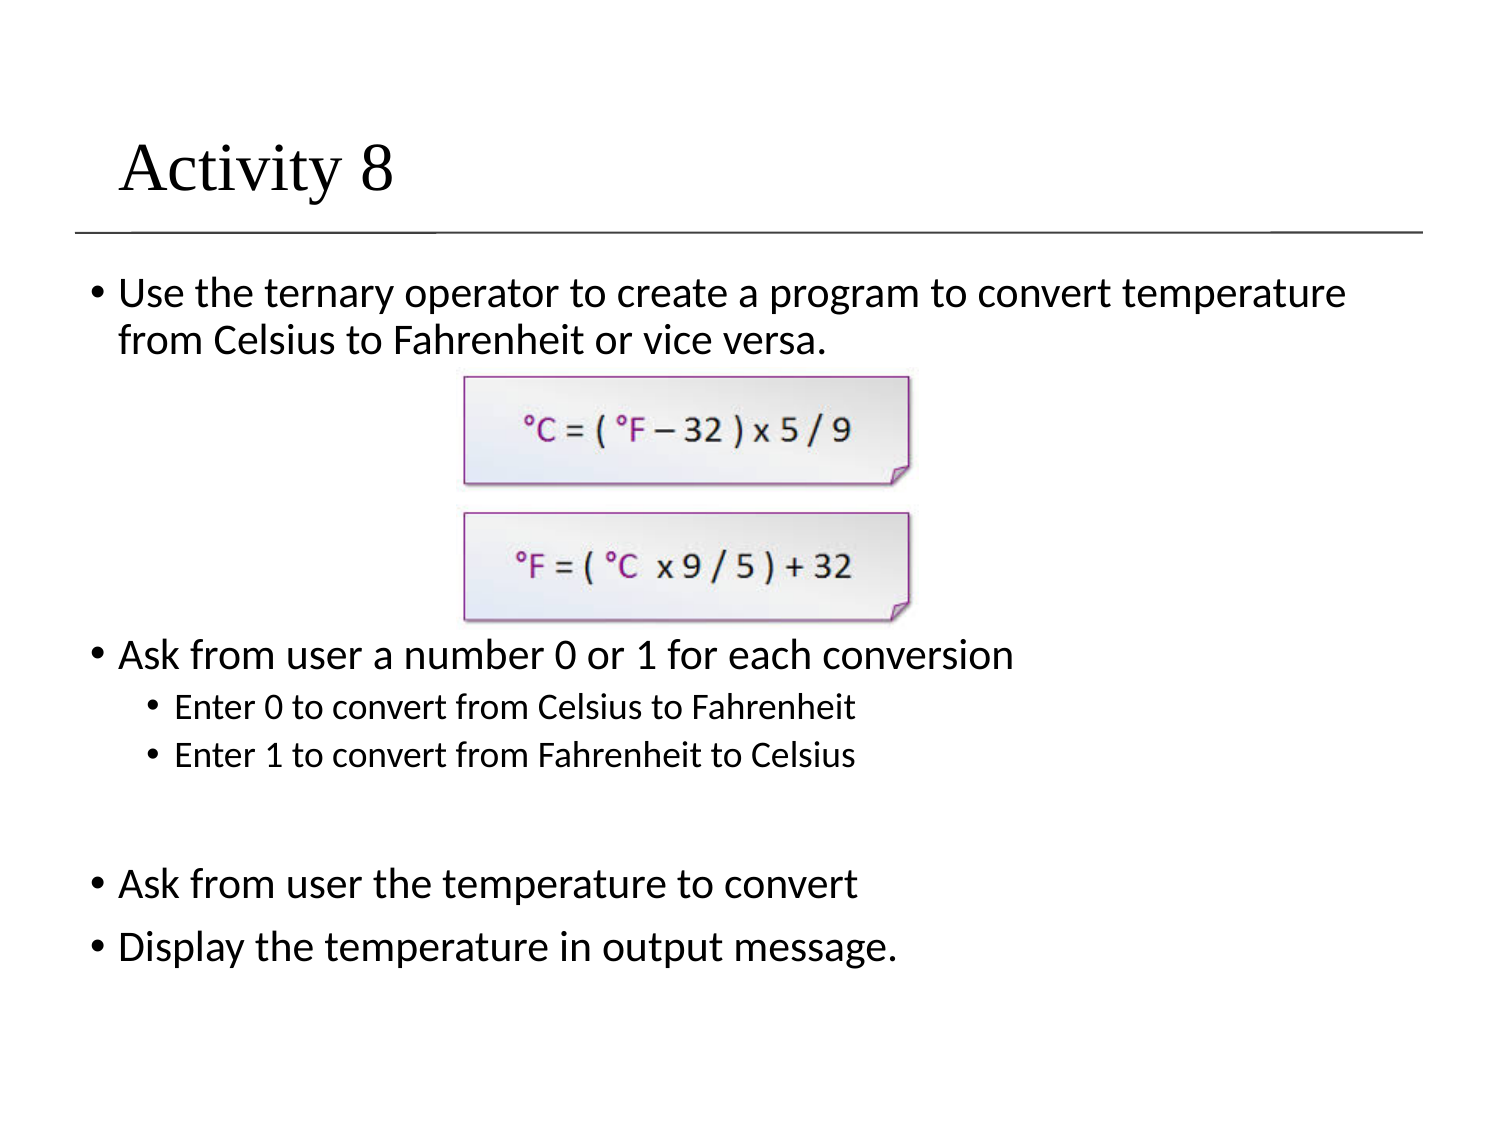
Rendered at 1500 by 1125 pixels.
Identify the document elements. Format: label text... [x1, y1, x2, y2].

picture [456, 366, 919, 633]
title Activity 8 [103, 59, 1455, 278]
list Use the ternary operator to create a program to convert temperature from Celsius to Fahrenheit or vice versa. Ask from user a number 0 or 1 for each conversion Enter 0 to convert from Celsius to Fahrenheit Enter 1 to convert from Fahrenheit to Celsius Ask from user the temperature to convert Display the temperature in output message. [75, 262, 1425, 1038]
